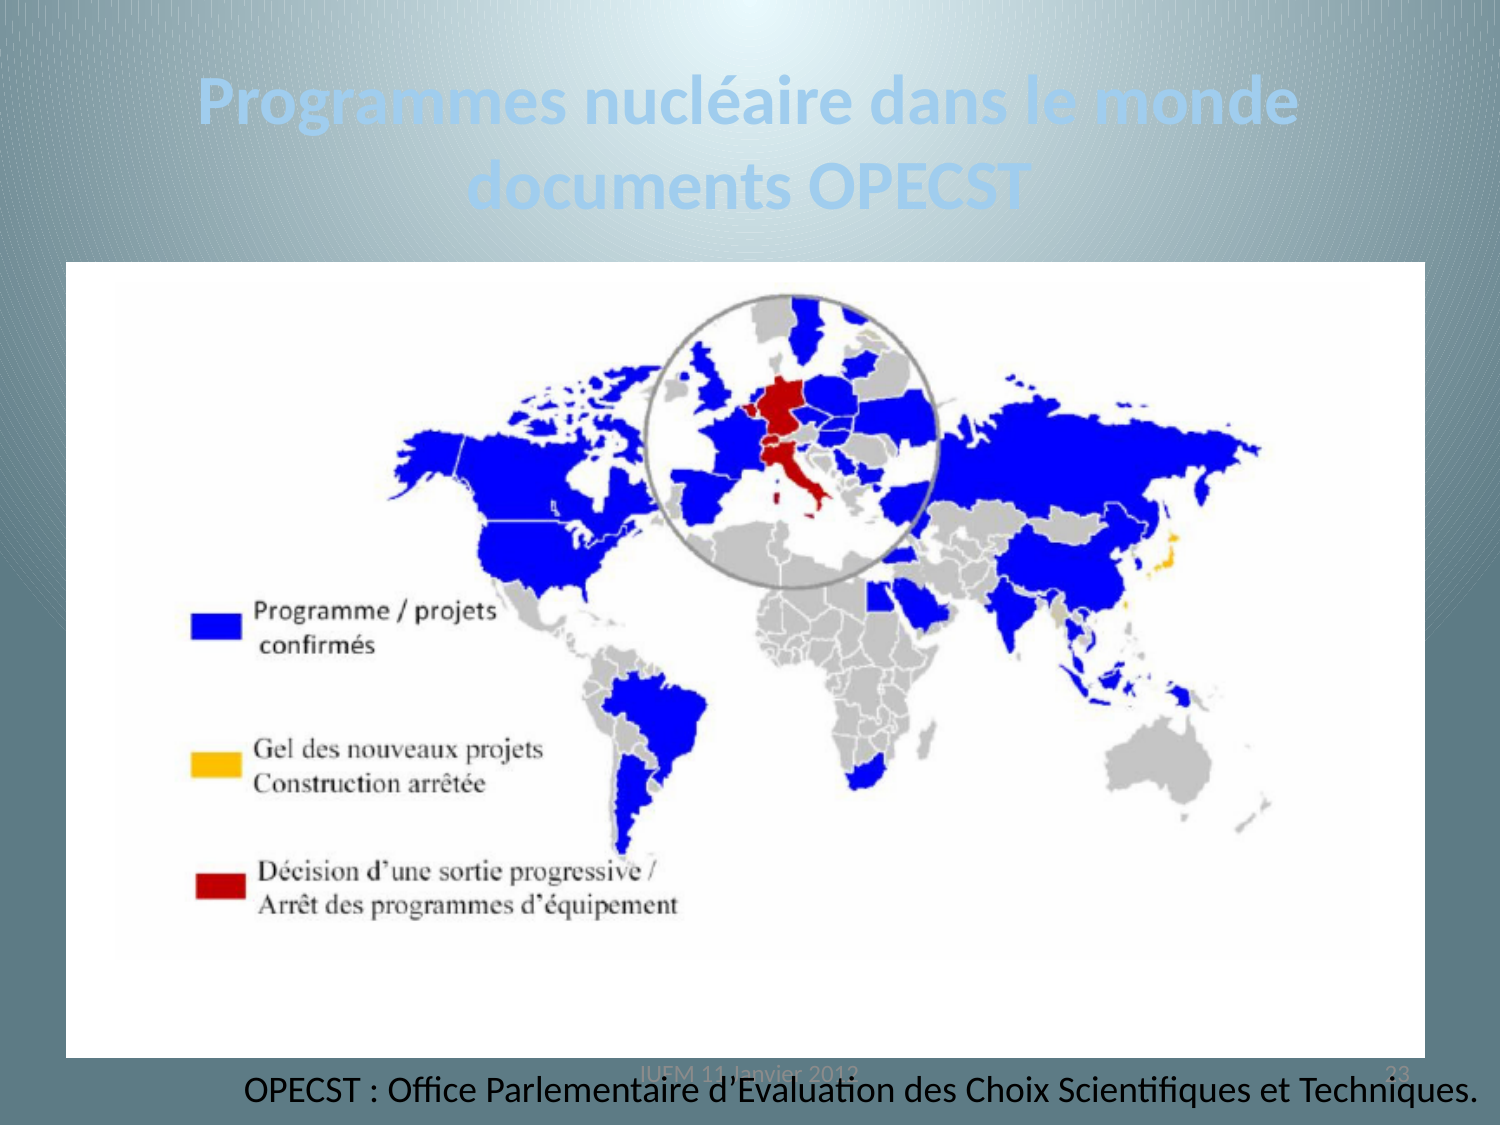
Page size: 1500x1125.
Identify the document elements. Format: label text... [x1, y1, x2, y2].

text_box OPECST : Office Parlementaire d’Evaluation des Choix Scientifiques et Techniques. [228, 1057, 1496, 1118]
picture [66, 262, 1426, 1058]
title Programmes nucléaire dans le monde documents OPECST [75, 45, 1425, 233]
